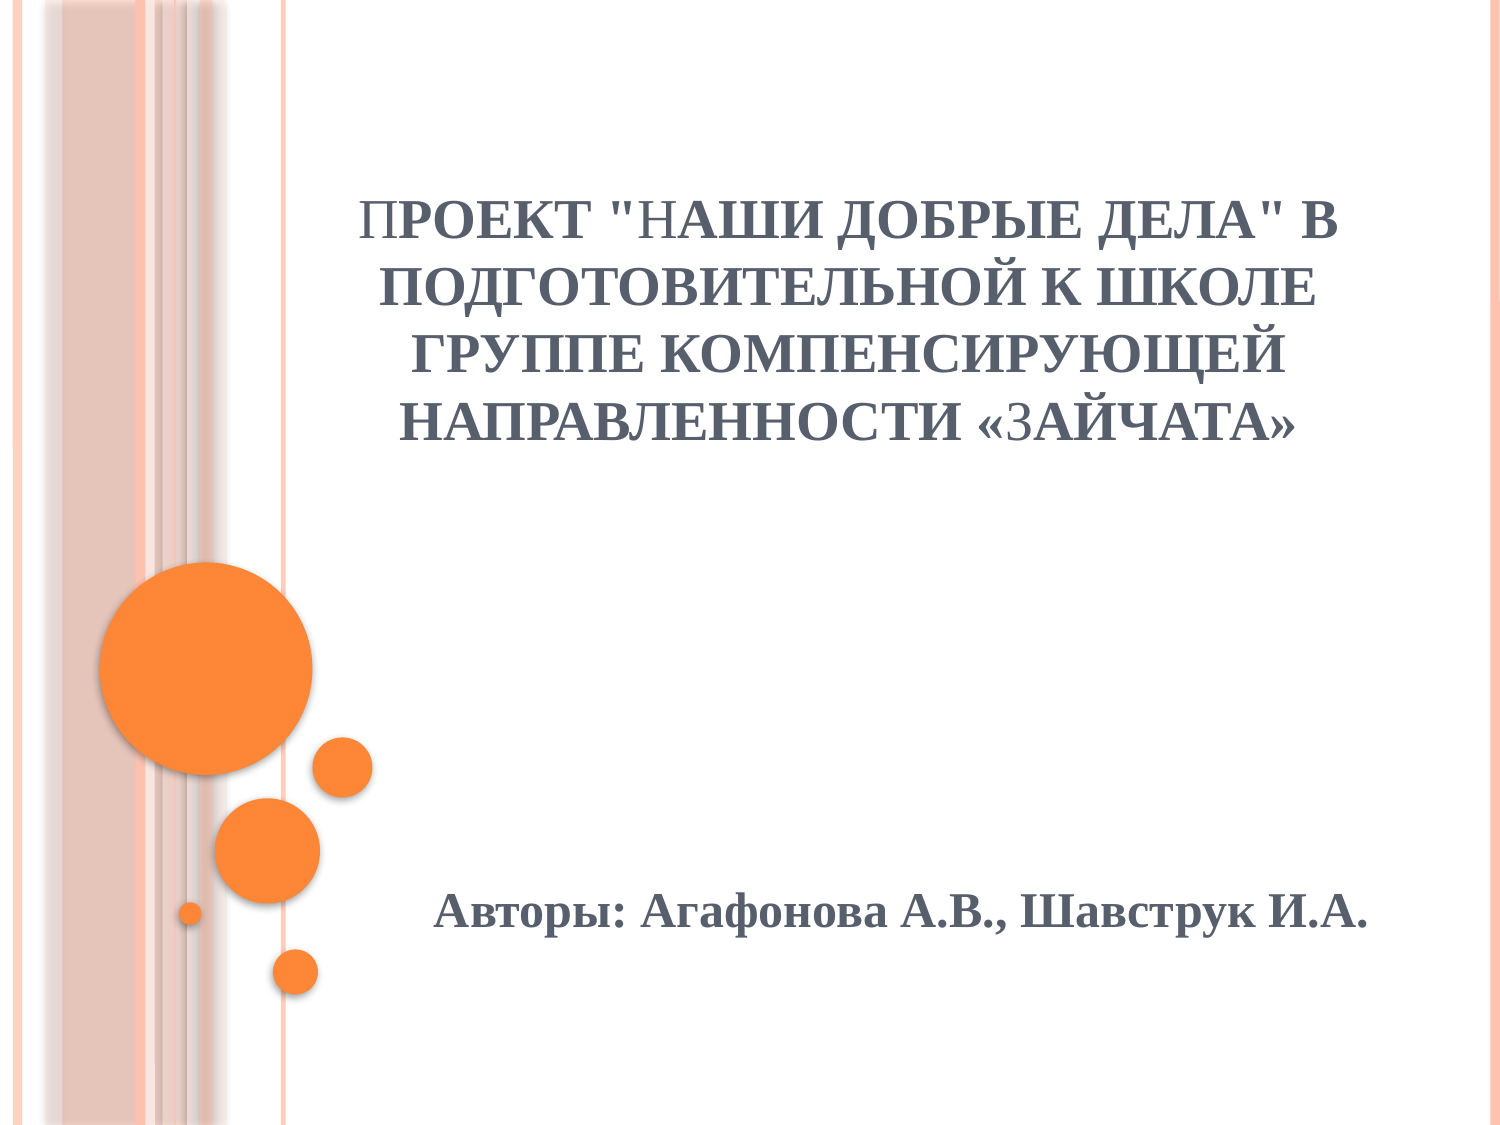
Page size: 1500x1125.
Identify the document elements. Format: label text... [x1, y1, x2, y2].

subtitle Авторы: Агафонова А.В., Шавструк И.А. [419, 869, 1412, 1058]
title Проект "Наши добрые дела" в подготовительной к школе группе компенсирующей направленности «Зайчата» [336, 101, 1361, 516]
